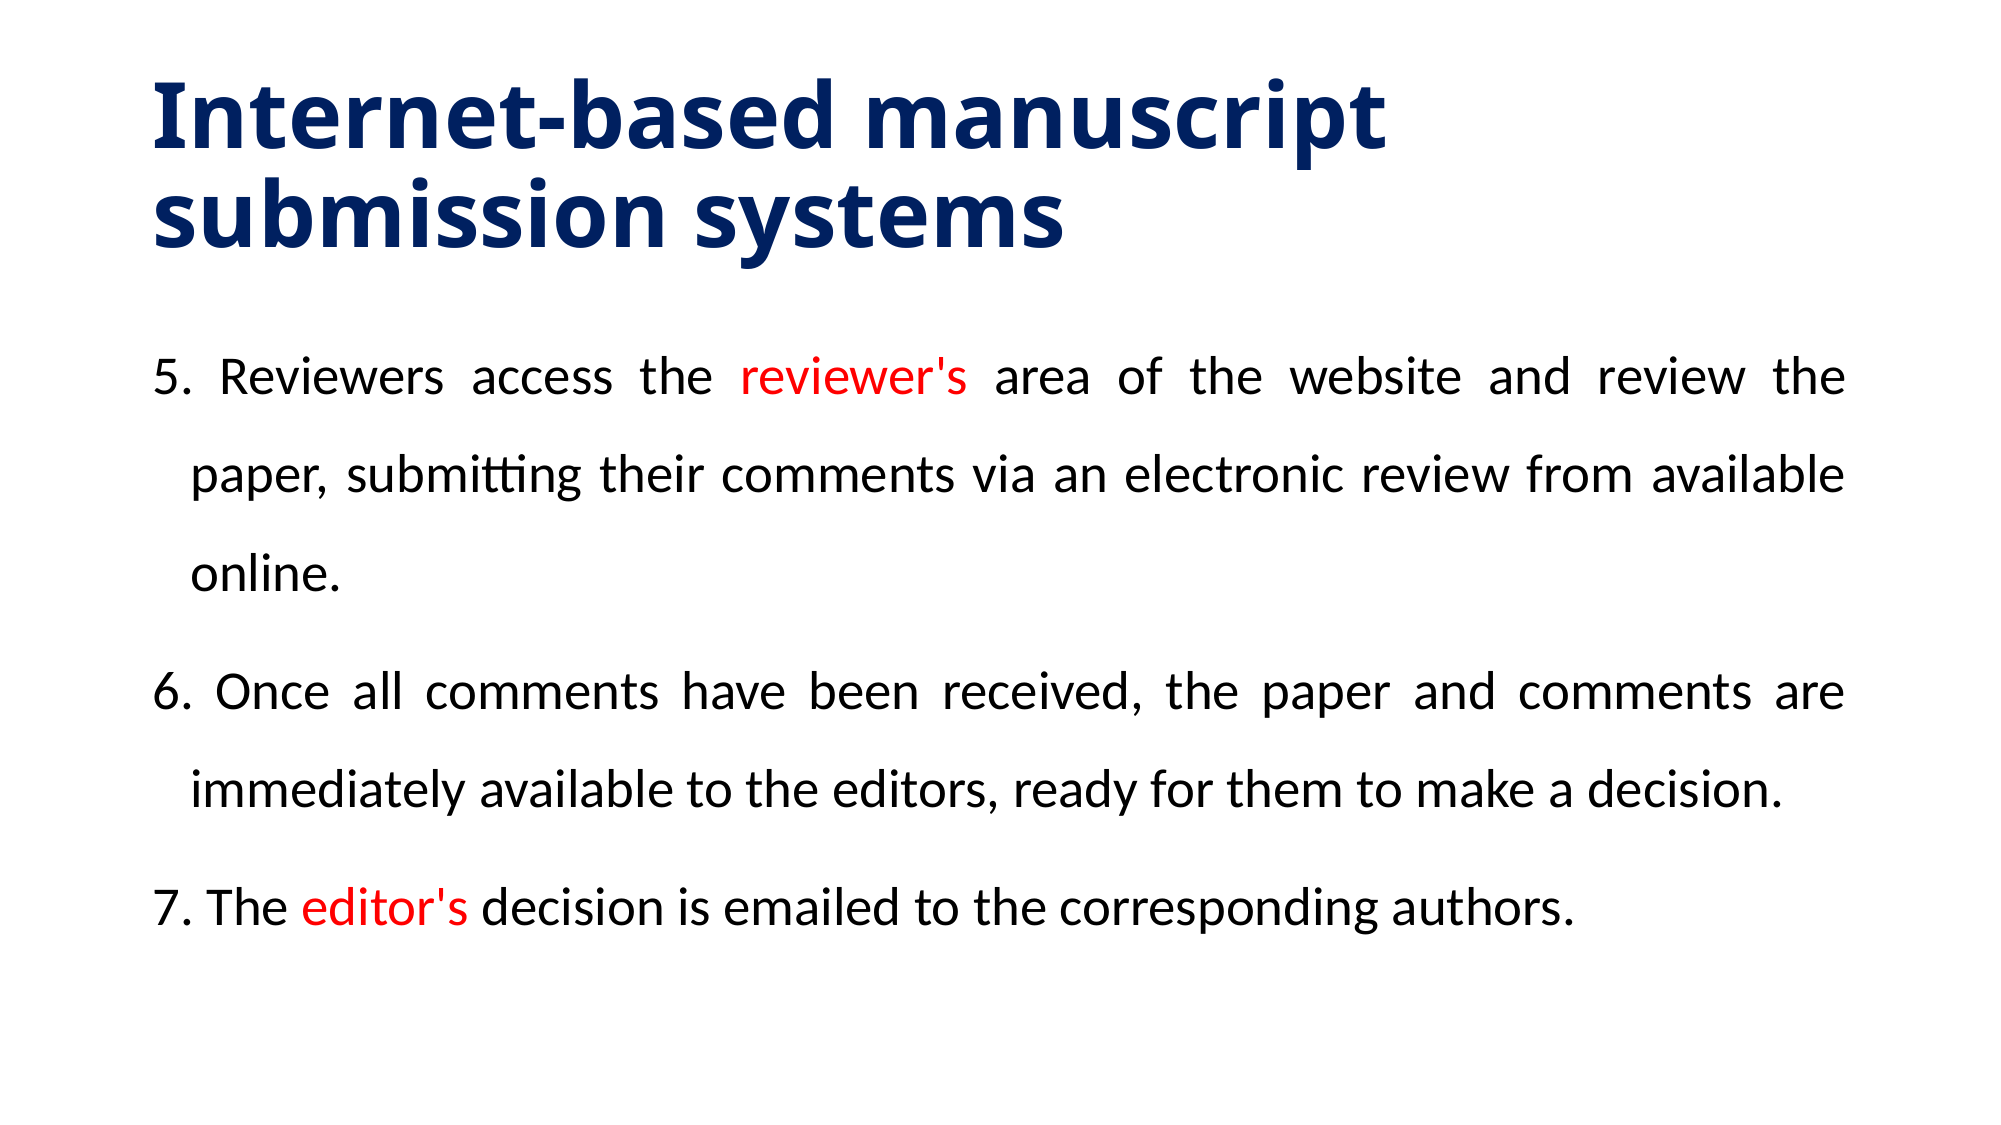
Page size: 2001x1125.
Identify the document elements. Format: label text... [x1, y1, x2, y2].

list 5. Reviewers access the reviewer's area of the website and review the paper, submitting their comments via an electronic review from available online. 6. Once all comments have been received, the paper and comments are immediately available to the editors, ready for them to make a decision. 7. The editor's decision is emailed to the corresponding authors. [137, 299, 1863, 1014]
title Internet-based manuscript submission systems [137, 59, 1863, 278]
